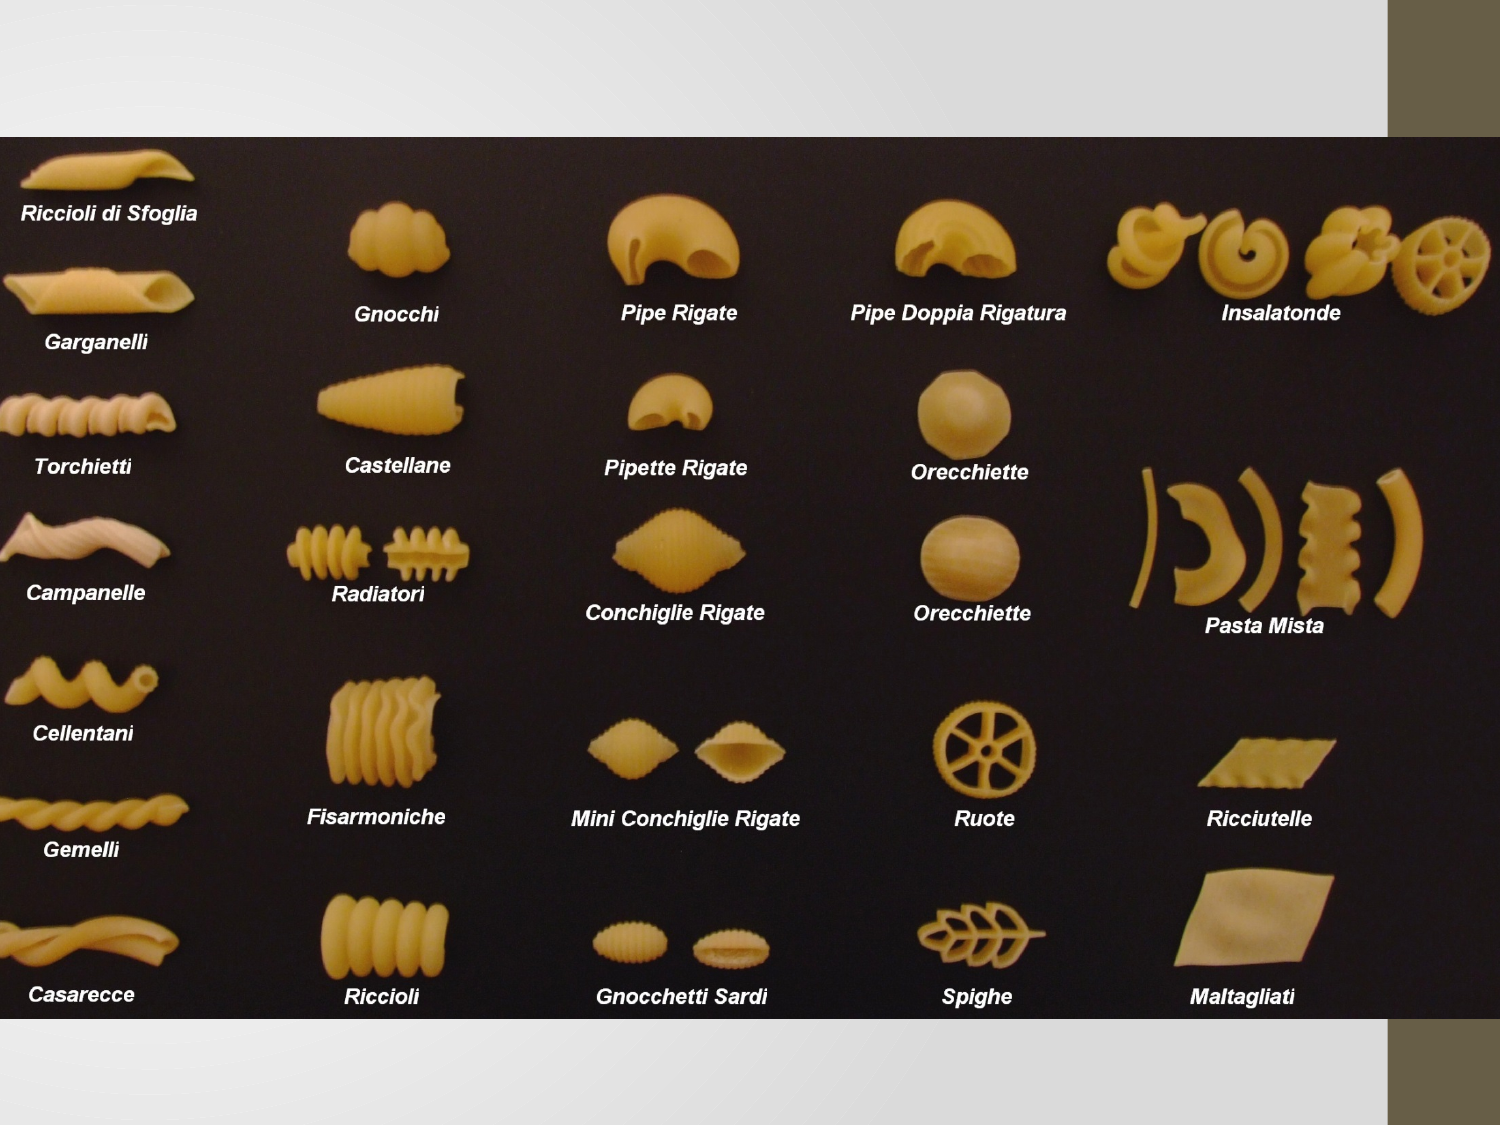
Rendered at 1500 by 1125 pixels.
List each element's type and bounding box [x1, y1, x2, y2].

picture [0, 136, 1500, 1020]
